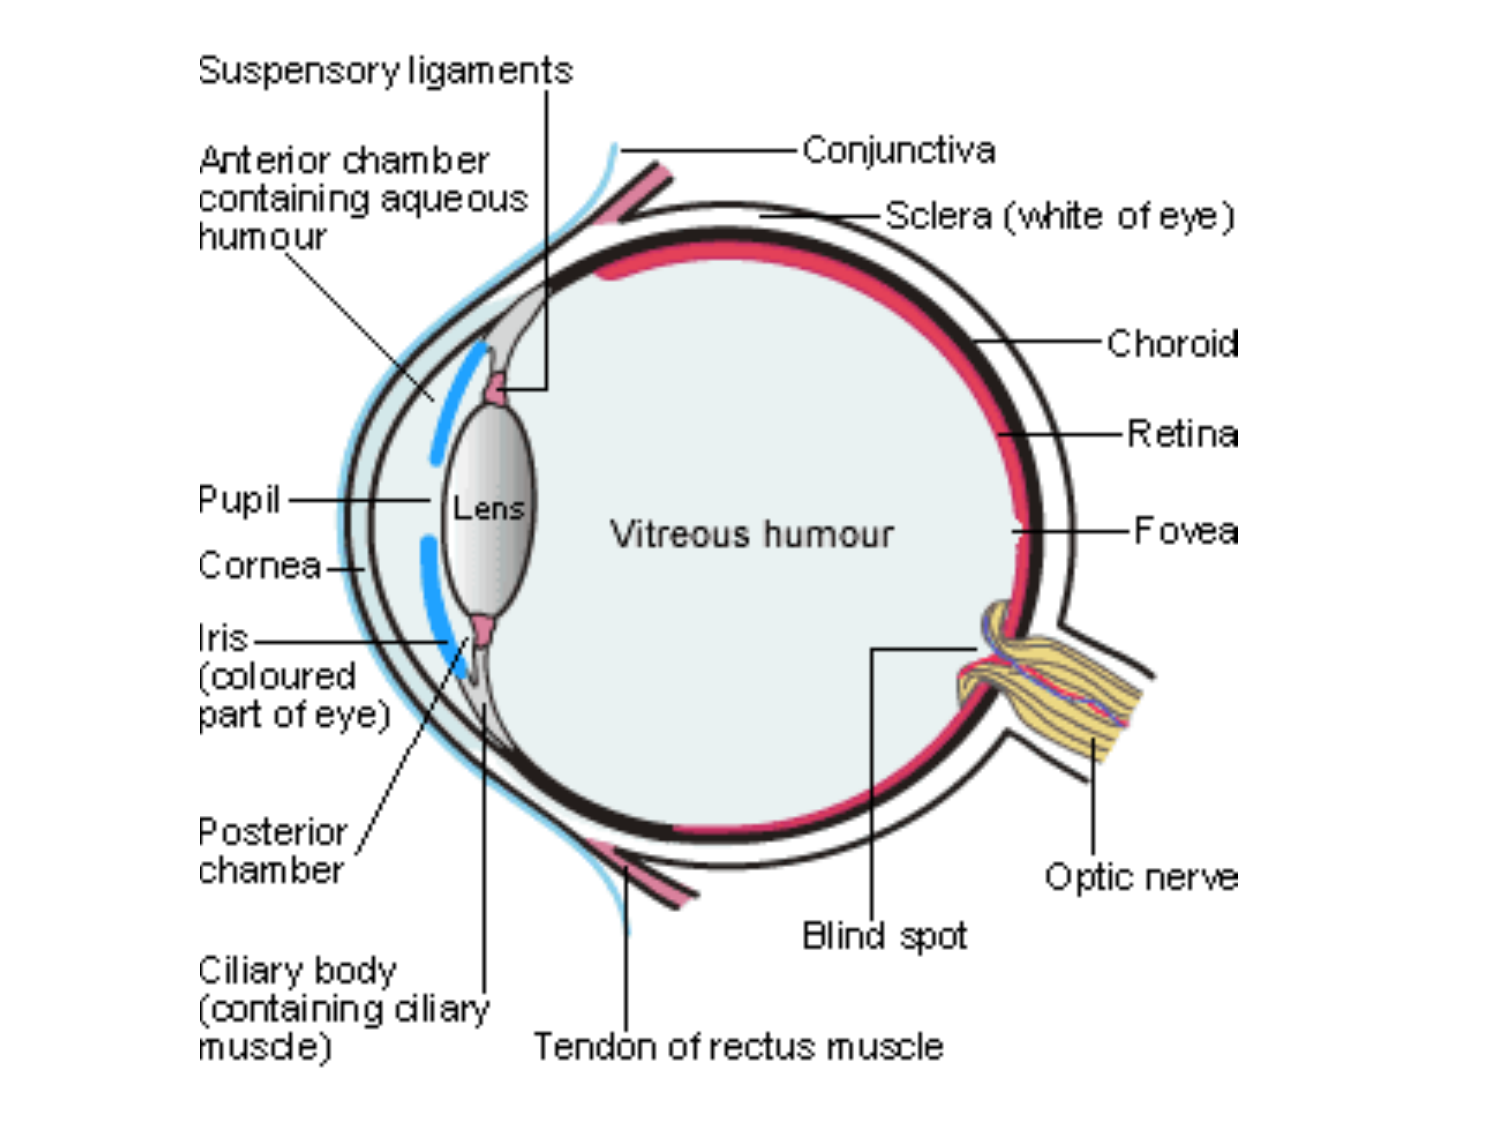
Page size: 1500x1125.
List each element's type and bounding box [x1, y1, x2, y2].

list [199, 36, 1238, 1092]
